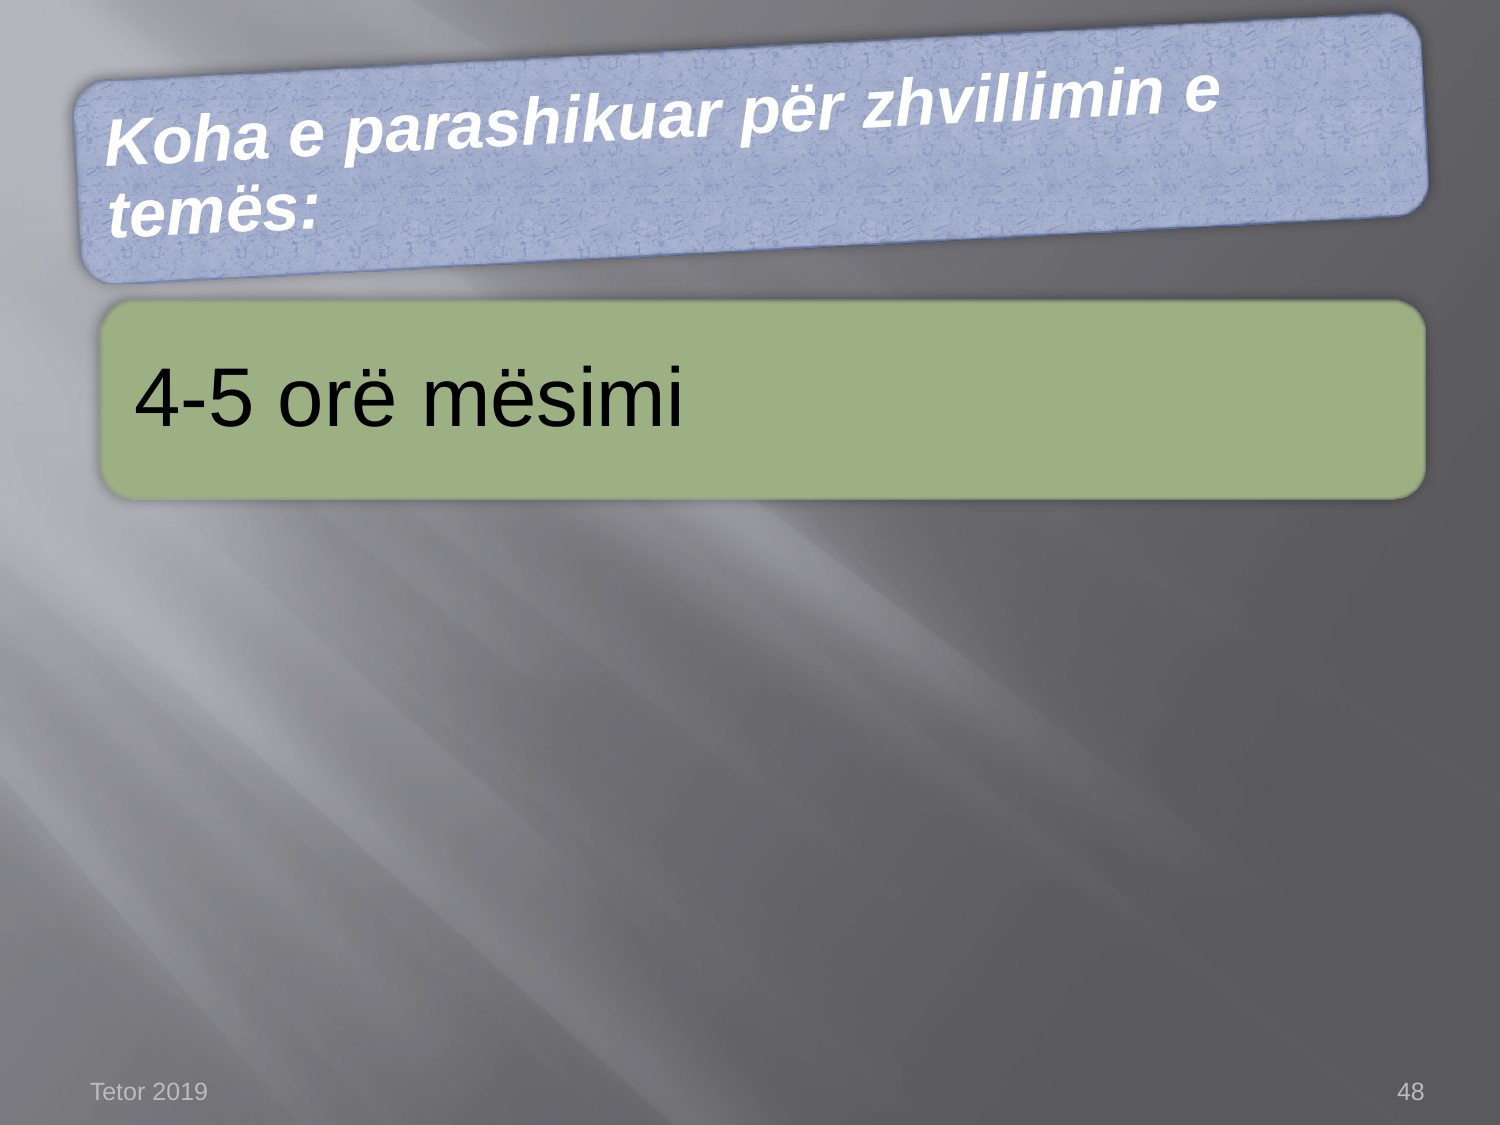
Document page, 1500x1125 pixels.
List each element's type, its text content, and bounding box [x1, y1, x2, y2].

slide_number 48 [1299, 1052, 1425, 1113]
text_box Koha e parashikuar për zhvillimin e temës: [77, 17, 1425, 260]
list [103, 253, 1423, 548]
slide_number Tetor 2019 [75, 1052, 425, 1113]
